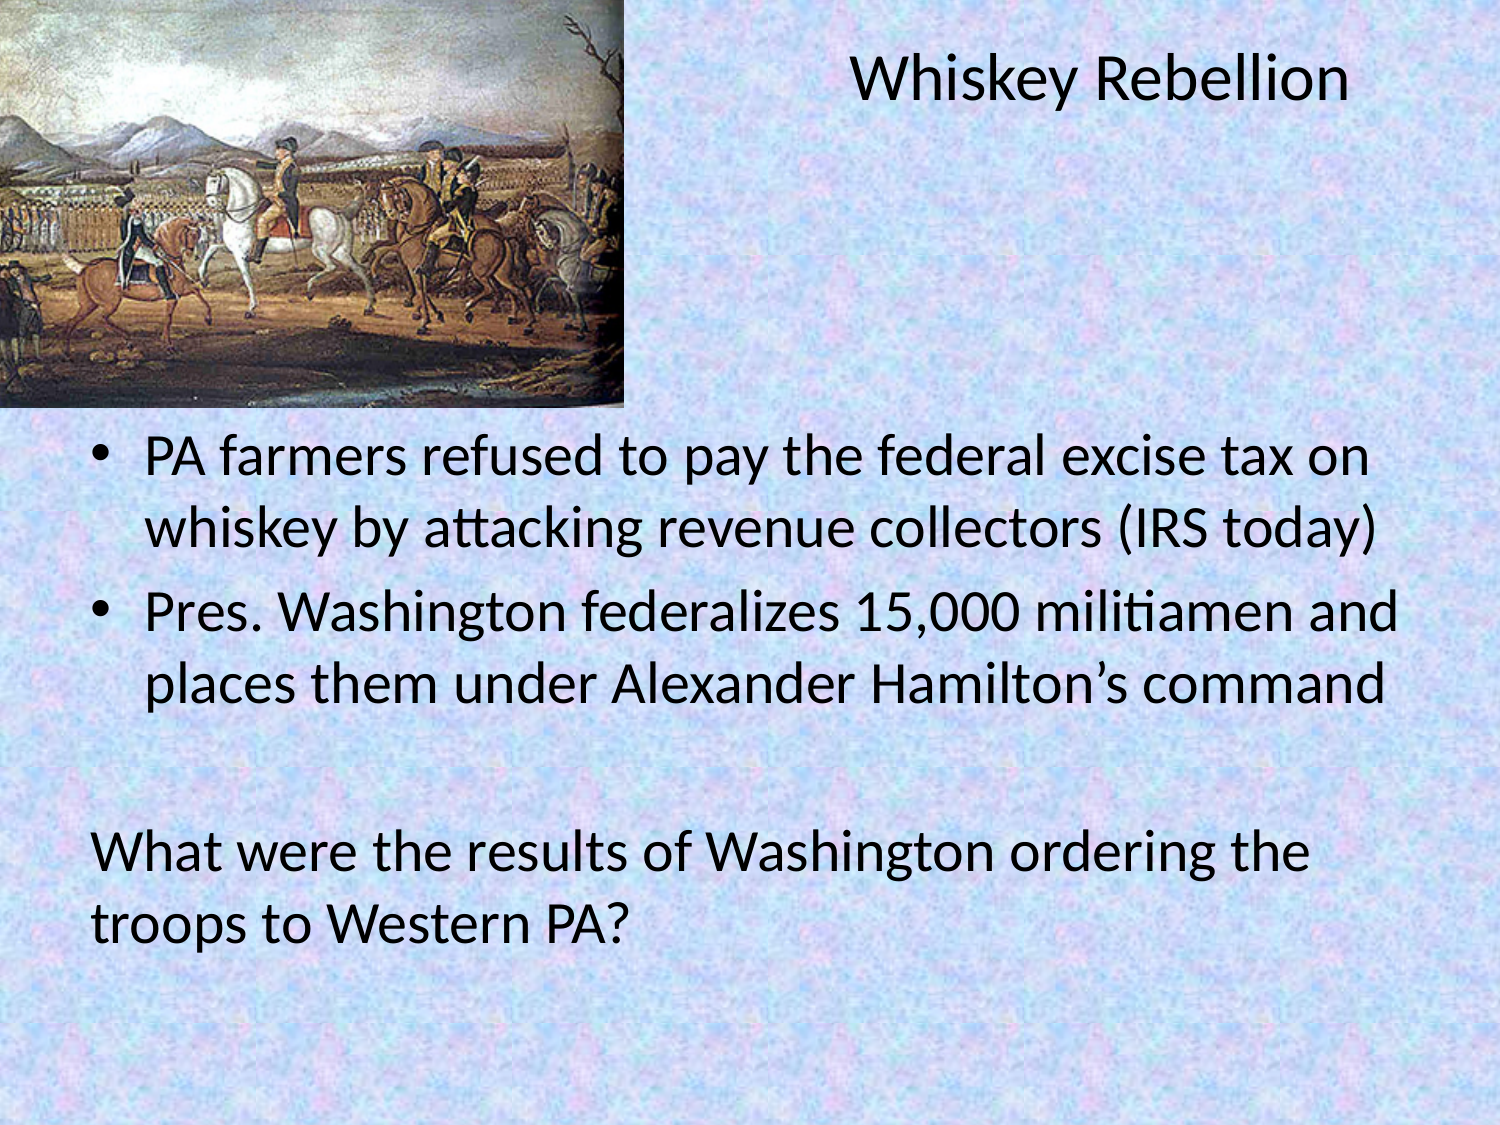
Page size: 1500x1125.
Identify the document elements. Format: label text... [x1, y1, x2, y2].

title Whiskey Rebellion [725, 24, 1475, 204]
list PA farmers refused to pay the federal excise tax on whiskey by attacking revenue collectors (IRS today) Pres. Washington federalizes 15,000 militiamen and places them under Alexander Hamilton’s command What were the results of Washington ordering the troops to Western PA? [75, 407, 1425, 1088]
picture [0, 0, 1500, 1125]
